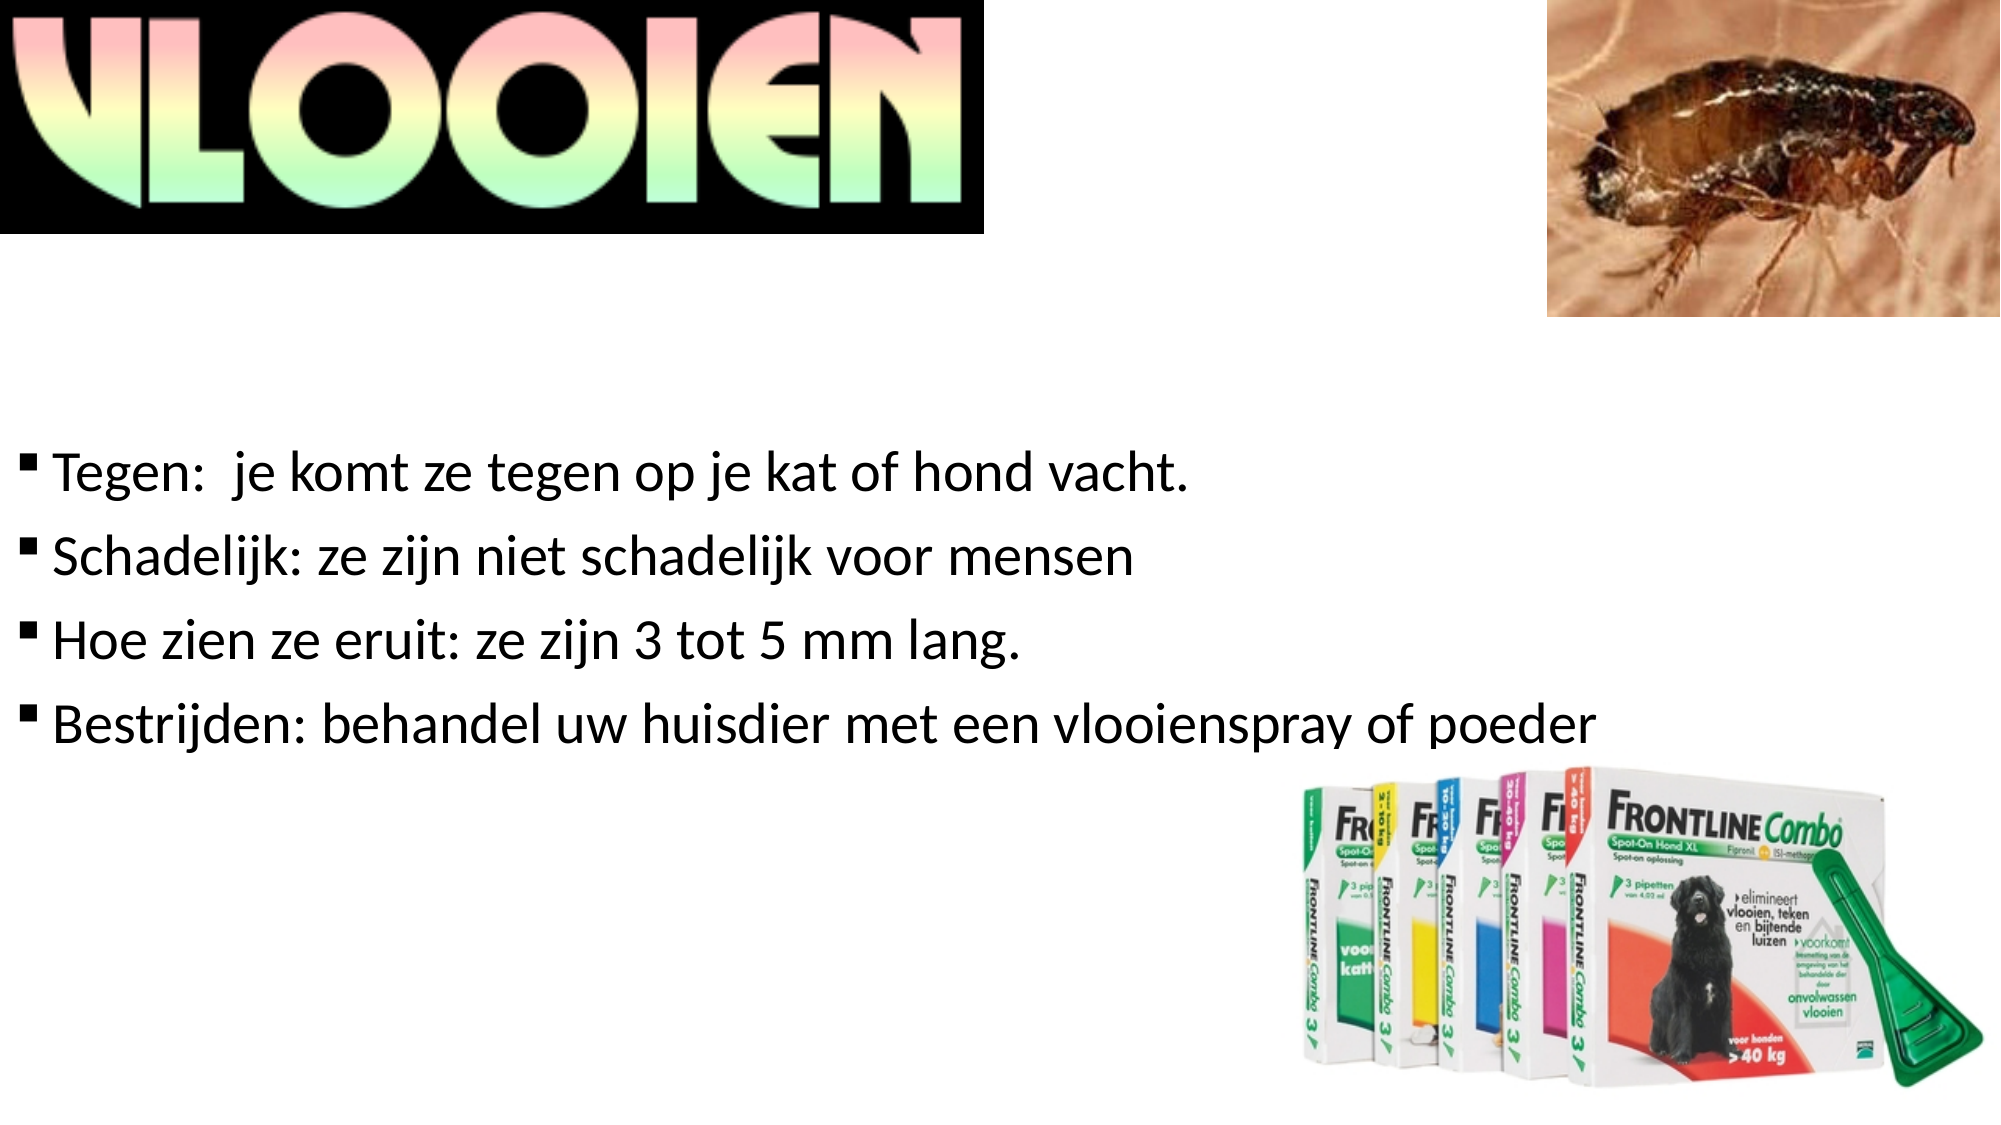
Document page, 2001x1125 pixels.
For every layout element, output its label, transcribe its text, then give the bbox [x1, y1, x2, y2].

list Tegen: je komt ze tegen op je kat of hond vacht. Schadelijk: ze zijn niet schadelijk voor mensen Hoe zien ze eruit: ze zijn 3 tot 5 mm lang. Bestrijden: behandel uw huisdier met een vlooienspray of poeder [0, 434, 1725, 1125]
picture [0, 0, 984, 234]
picture [1281, 749, 2000, 1109]
picture [1547, 0, 2000, 317]
